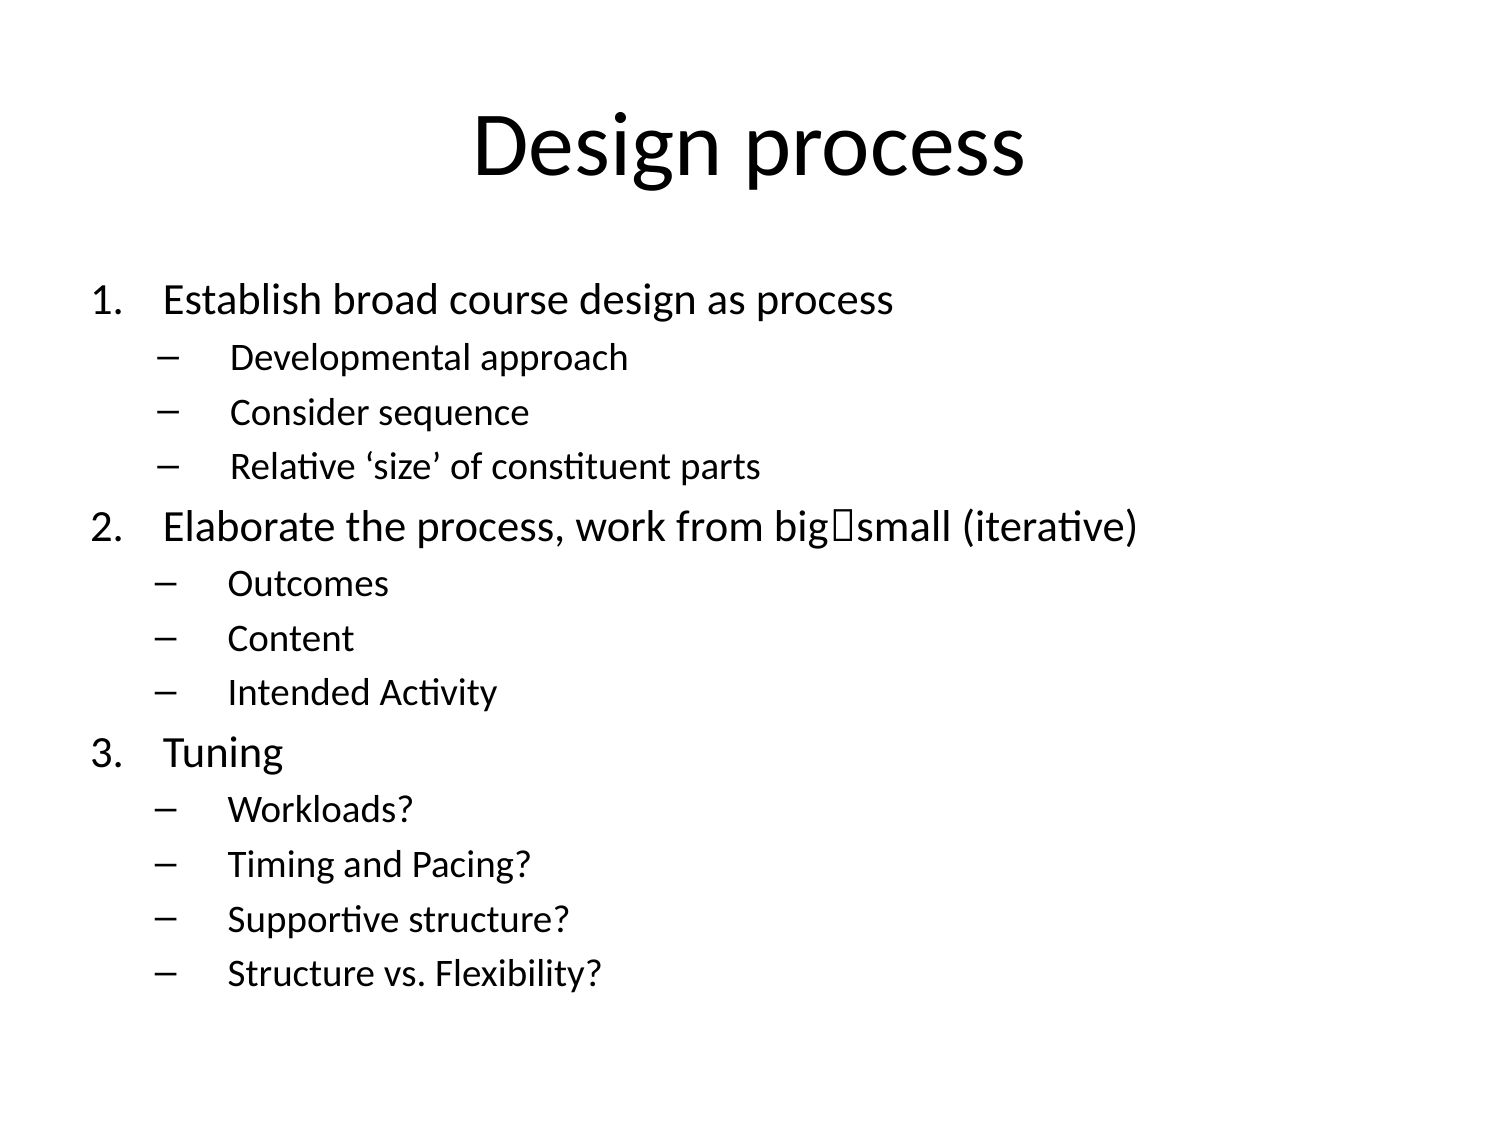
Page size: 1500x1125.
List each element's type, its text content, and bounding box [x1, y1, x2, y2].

title Design process [75, 45, 1425, 233]
list Establish broad course design as process Developmental approach Consider sequence Relative ‘size’ of constituent parts Elaborate the process, work from bigsmall (iterative) Outcomes Content Intended Activity Tuning Workloads? Timing and Pacing? Supportive structure? Structure vs. Flexibility? [75, 262, 1425, 1005]
